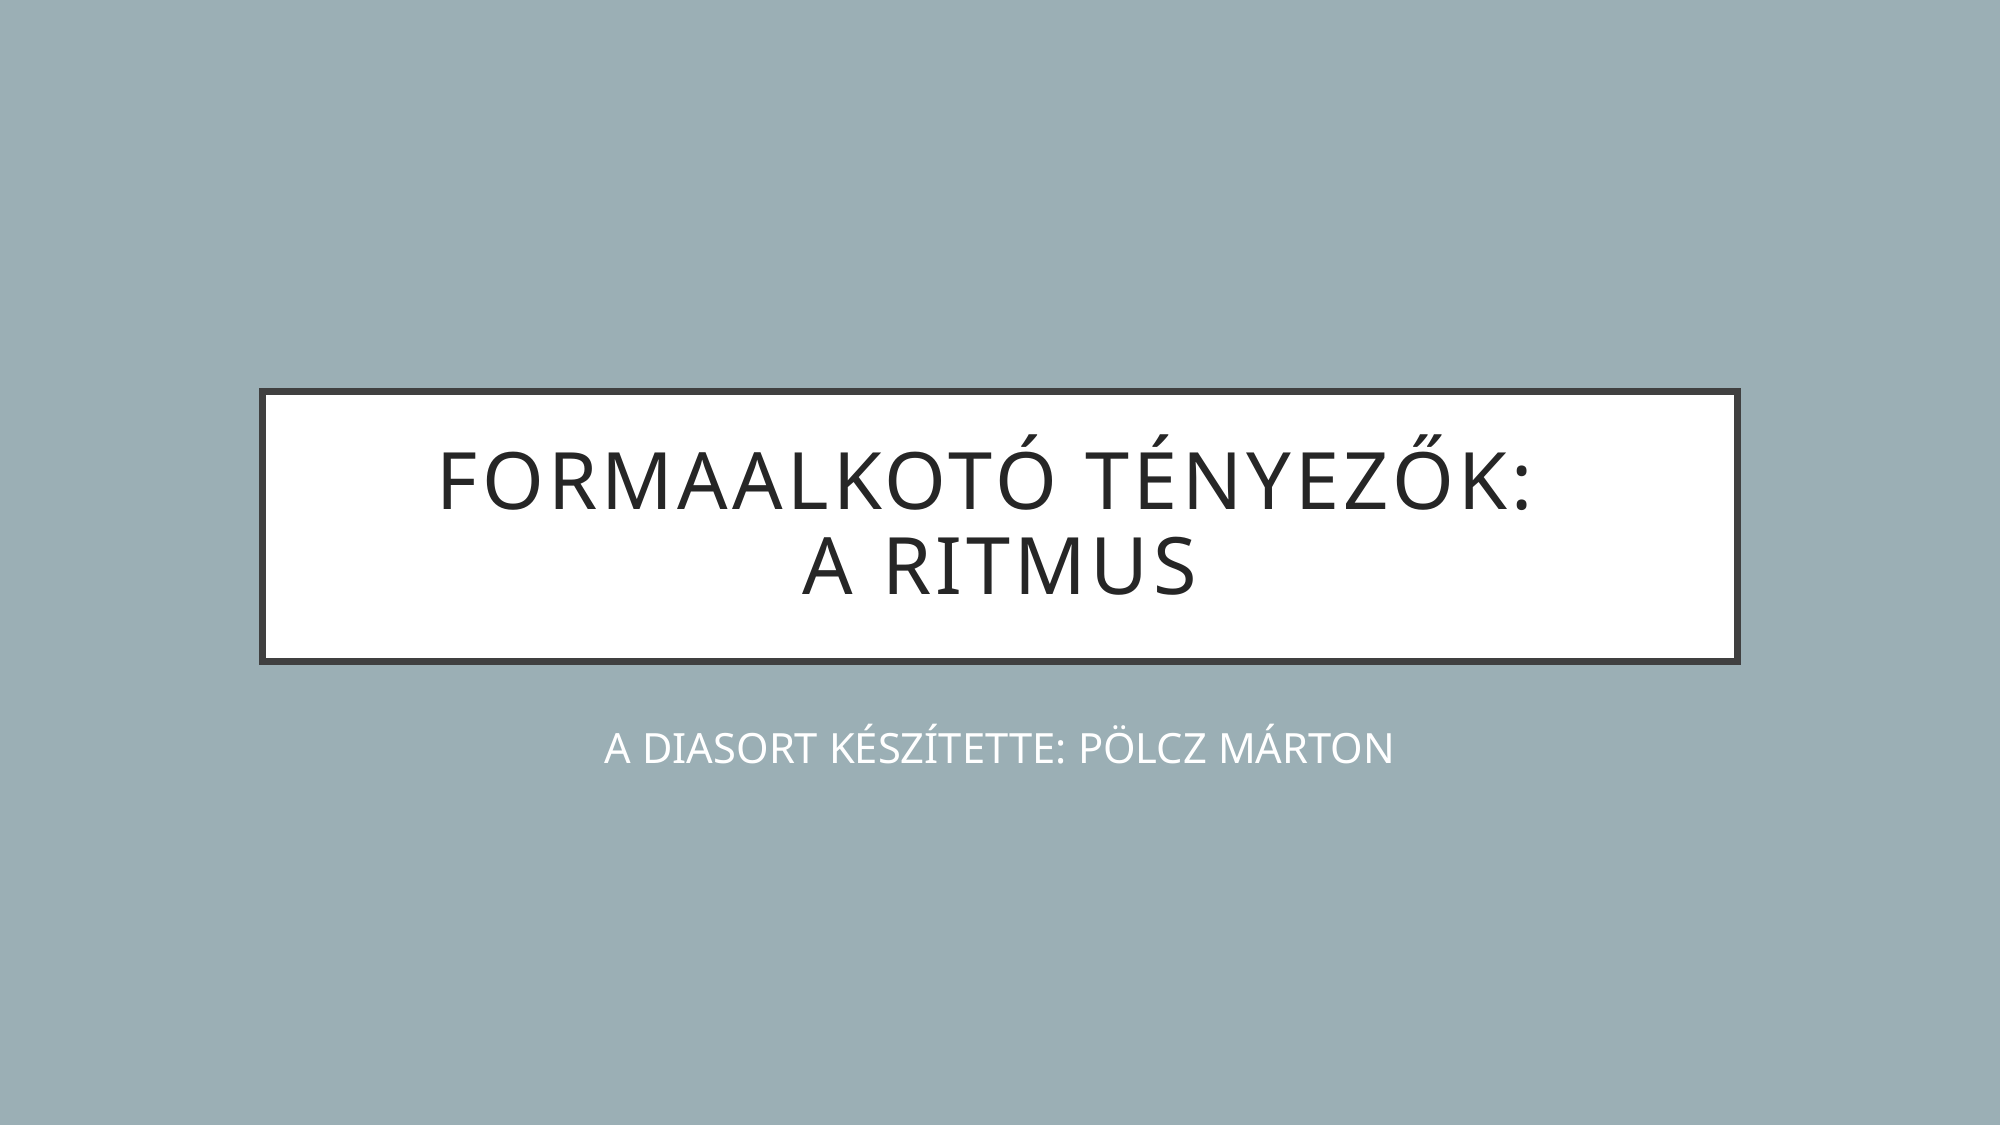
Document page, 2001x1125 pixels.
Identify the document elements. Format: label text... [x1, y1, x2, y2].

title FORMAALKOTÓ TÉNYEZŐK: a RITMUS [259, 388, 1741, 665]
subtitle A DIASORT KÉSZÍTETTE: PÖLCZ MÁRTON [442, 713, 1558, 918]
